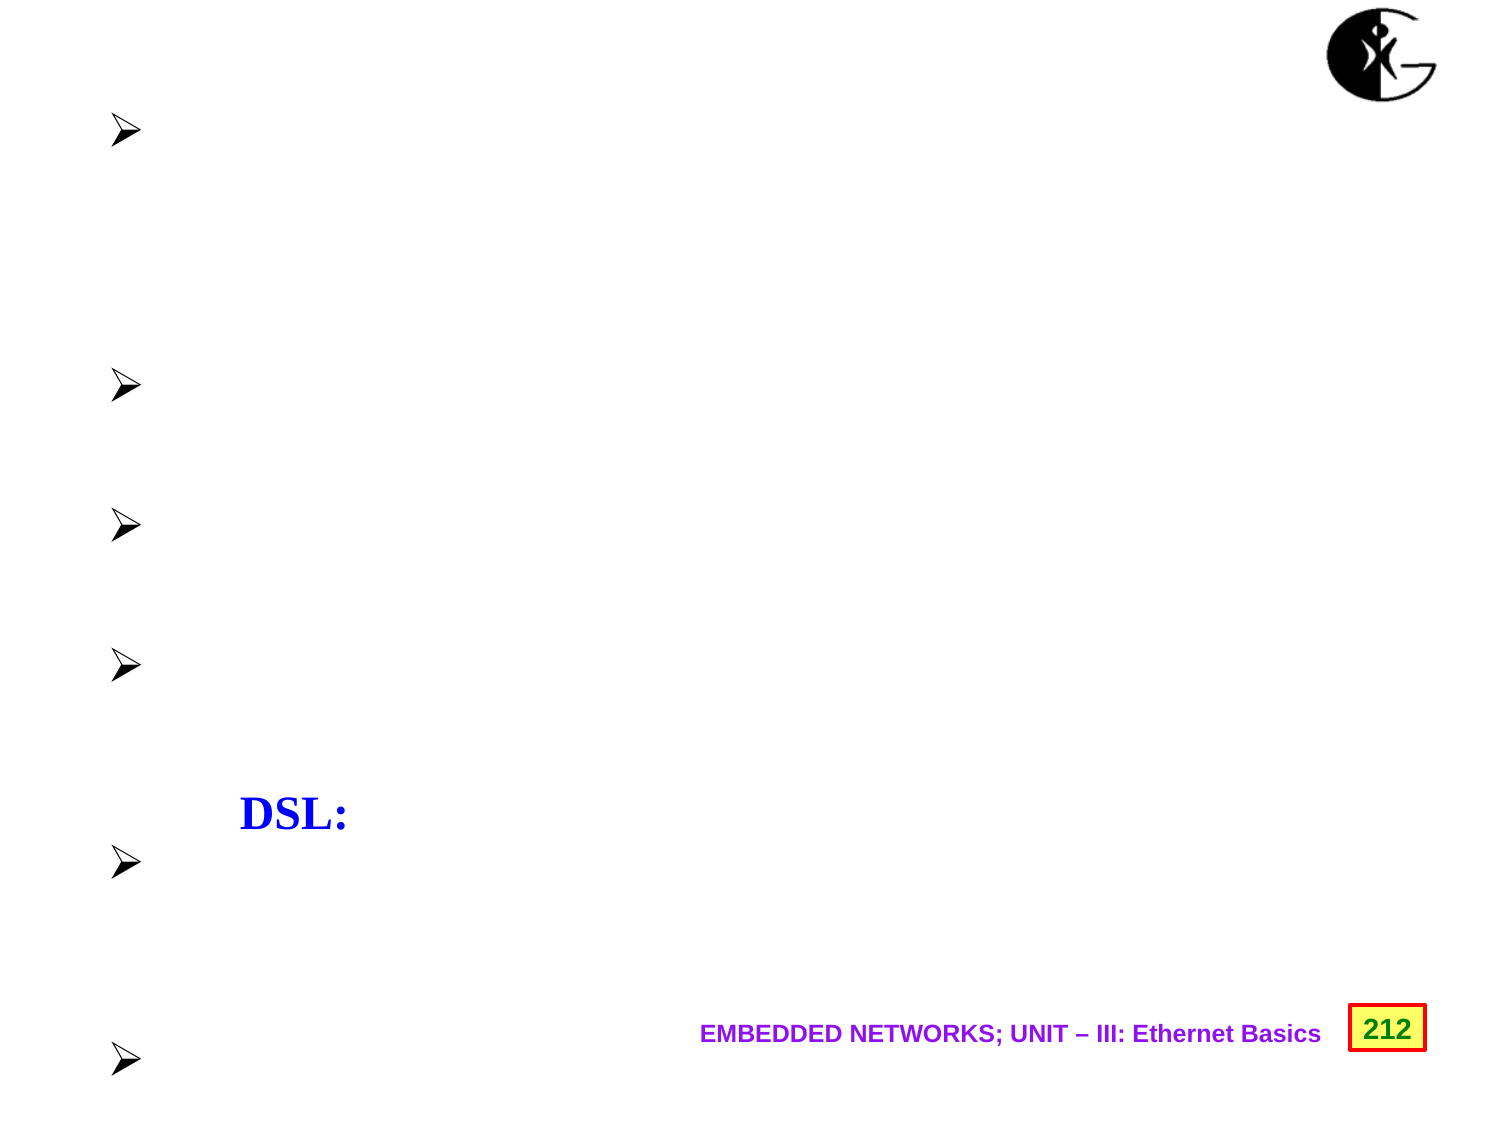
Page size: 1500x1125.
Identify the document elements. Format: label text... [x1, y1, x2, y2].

slide_number 212 [1348, 1003, 1427, 1052]
picture [1312, 0, 1451, 113]
footer EMBEDDED NETWORKS; UNIT – III: Ethernet Basics [487, 1002, 1338, 1063]
list For example, a series of data loggers might periodically dial in to send readings to a central computer that is on the Internet and programmed to accept the communications from the data loggers. A system with a dial-up connection may also communicate by sending and receiving e-mail. Multiple systems can share a dial-up account if each calls in turn. A computer that connects to an ISP via dial-up may also use Ethernet to connect to a local network. DSL: DSL uses a conventional phone line with equipment at each end to enable the line to carry voice and Internet communications at the same time. The figure shown below shows a typical configuration where the computer’s site has a DSL modem and a splitter. [75, 99, 1425, 1100]
